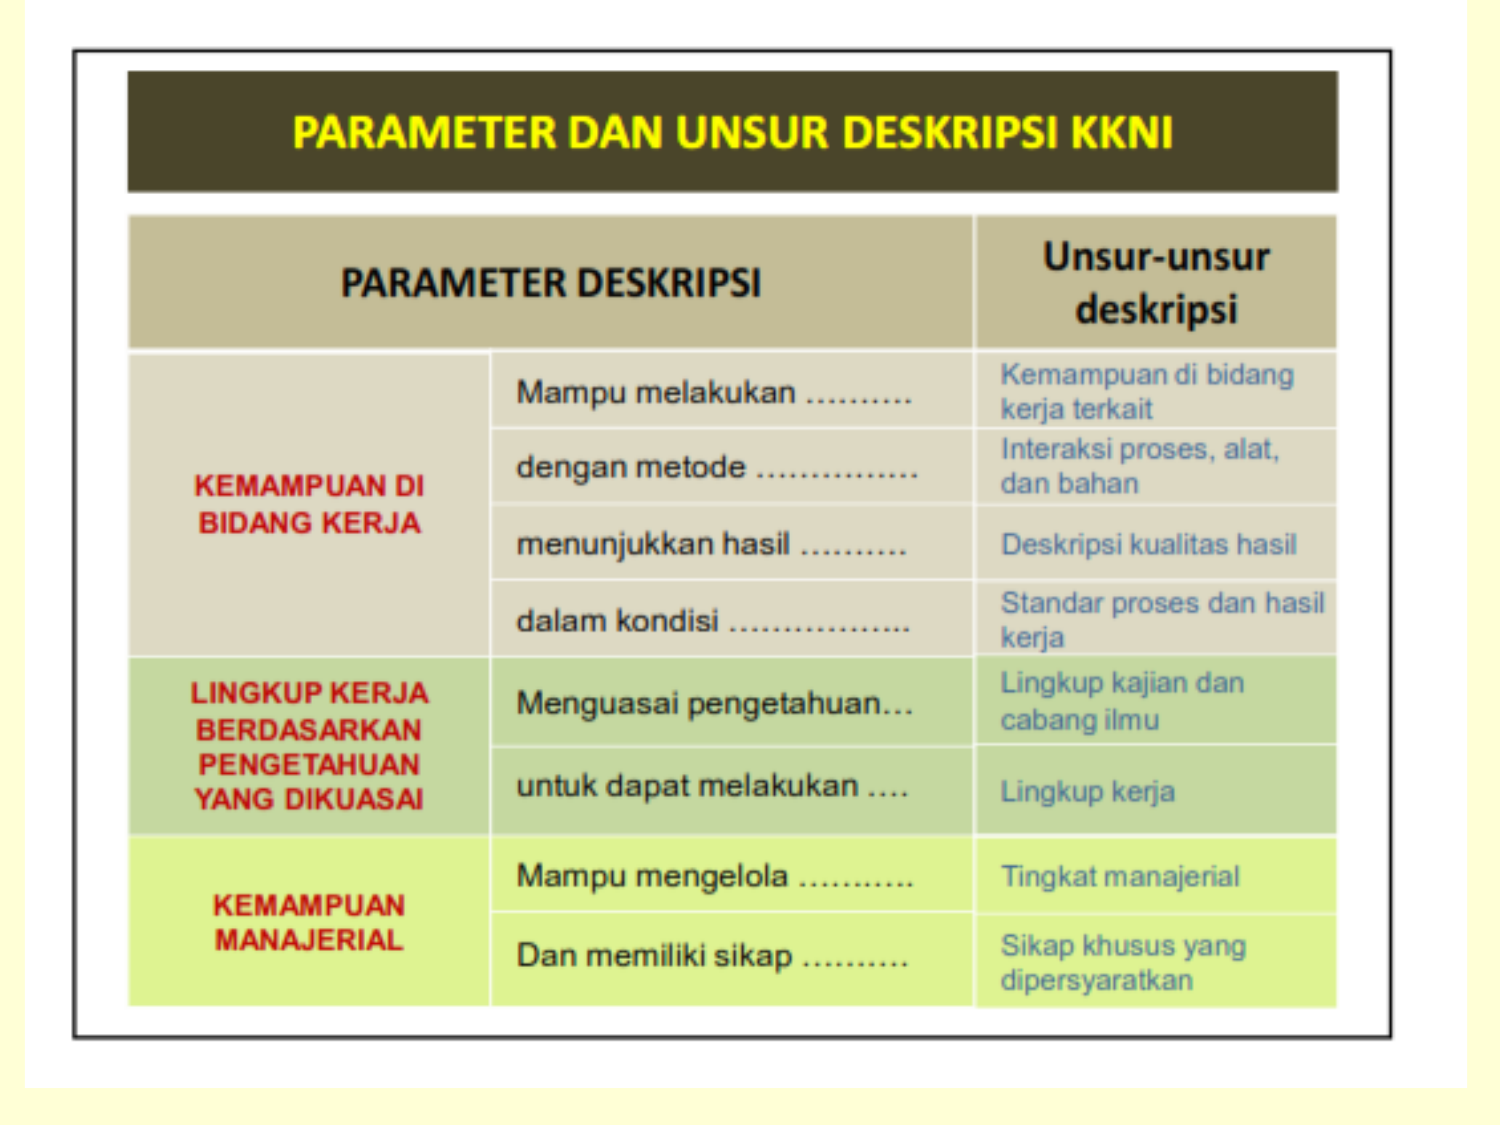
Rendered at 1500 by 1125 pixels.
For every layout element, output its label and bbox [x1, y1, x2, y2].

list [24, 0, 1468, 1088]
